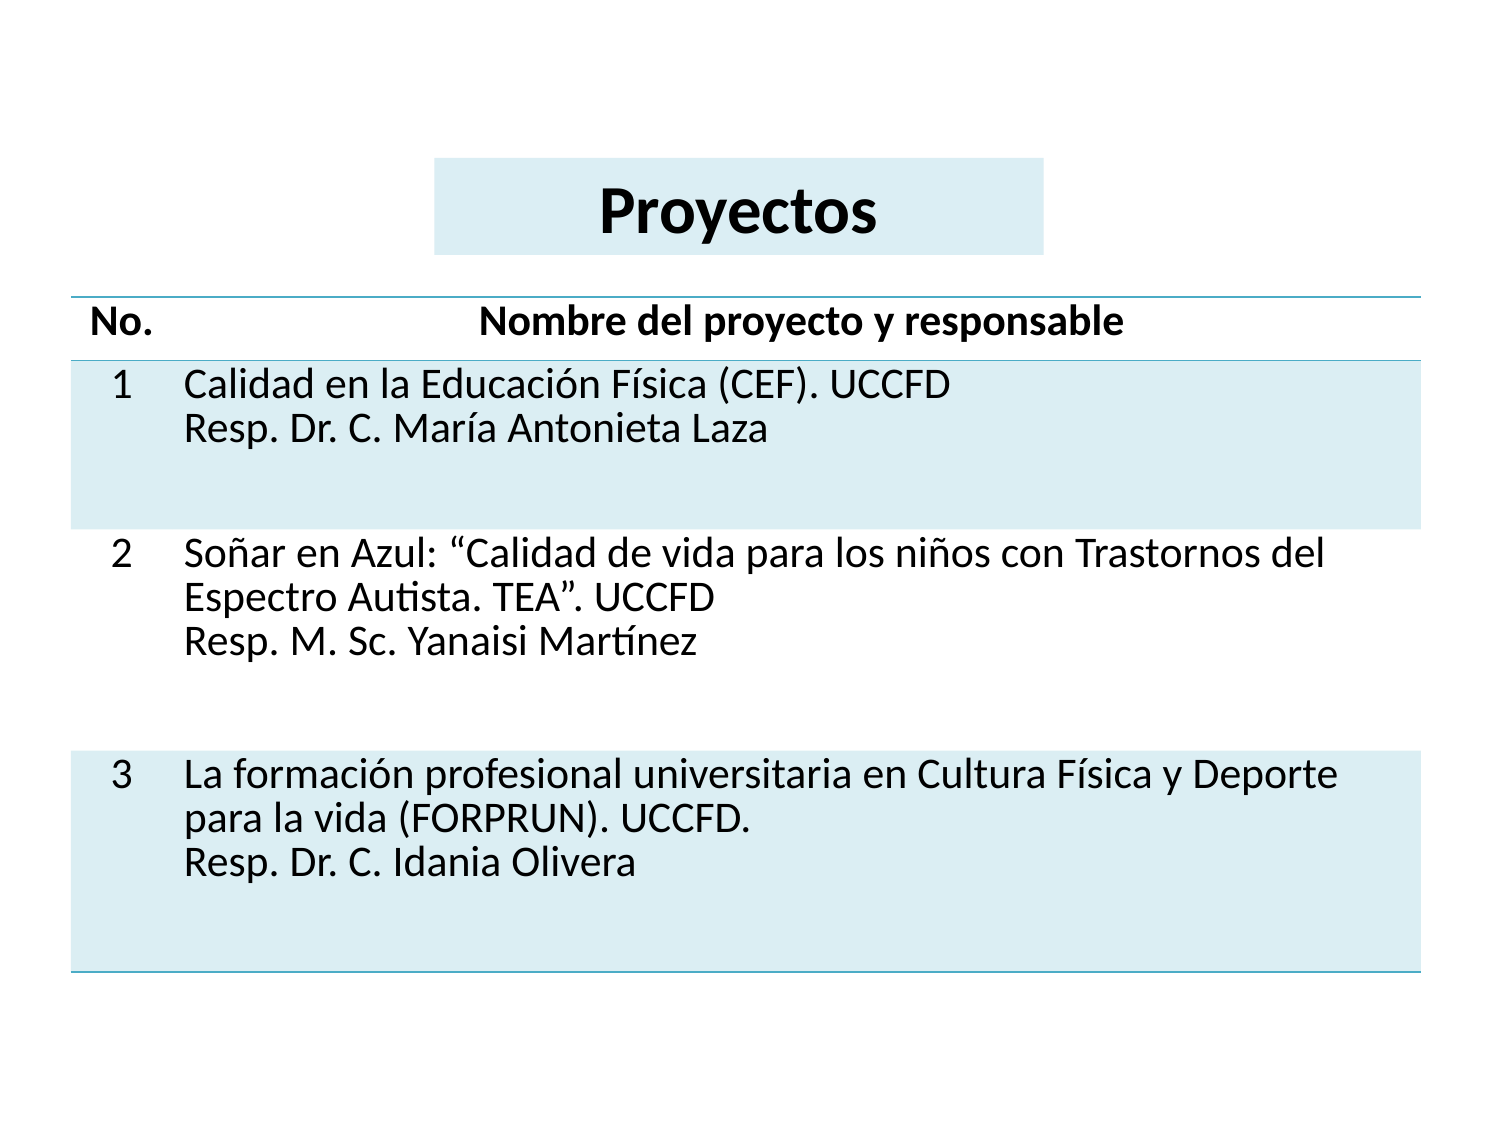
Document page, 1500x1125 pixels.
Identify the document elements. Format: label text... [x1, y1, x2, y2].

table_cell Calidad en la Educación Física (CEF). UCCFD Resp. Dr. C. María Antonieta Laza [173, 361, 1421, 529]
table_header Nombre del proyecto y responsable [173, 298, 1421, 360]
table_cell 3 [71, 751, 173, 971]
table_cell 1 [71, 361, 173, 529]
table_cell La formación profesional universitaria en Cultura Física y Deporte para la vida (FORPRUN). UCCFD. Resp. Dr. C. Idania Olivera [173, 751, 1421, 971]
table_header No. [71, 298, 173, 360]
text_box Proyectos [434, 157, 1044, 255]
table_cell 2 [71, 529, 173, 751]
table_cell Soñar en Azul: “Calidad de vida para los niños con Trastornos del Espectro Autista. TEA”. UCCFD Resp. M. Sc. Yanaisi Martínez [173, 529, 1421, 751]
